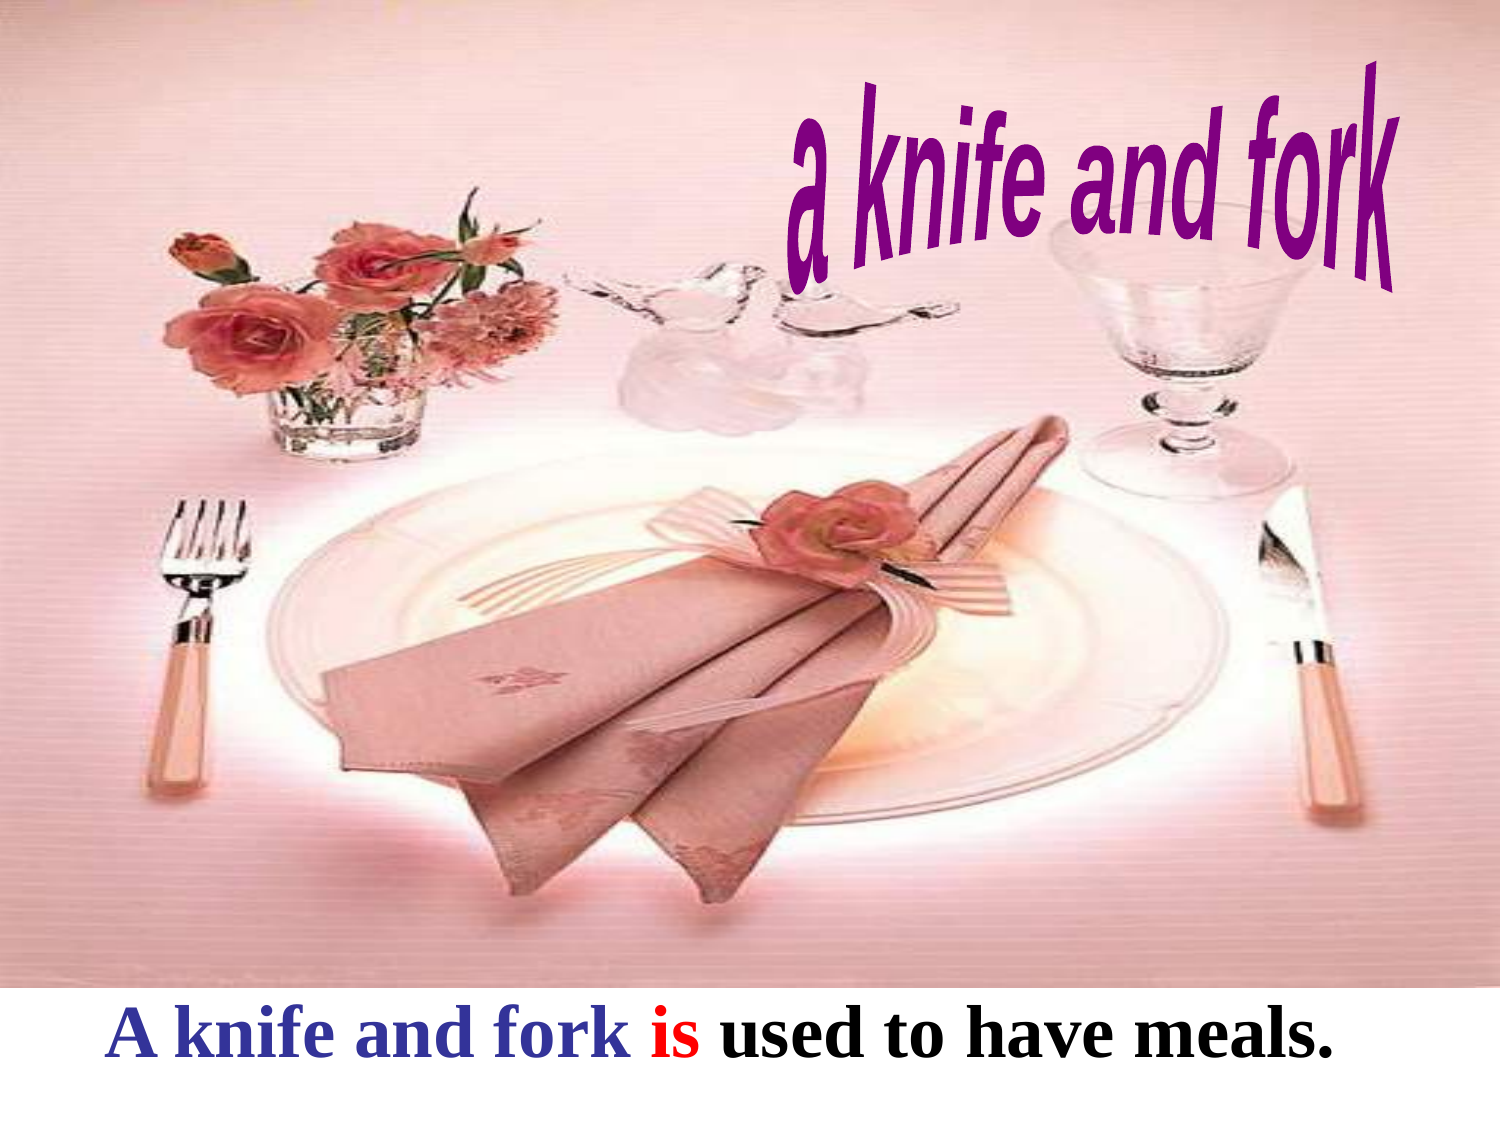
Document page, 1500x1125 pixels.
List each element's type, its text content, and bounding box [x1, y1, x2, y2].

text_box A knife and fork is used to have meals. [89, 996, 1351, 1080]
picture [0, 0, 1500, 988]
